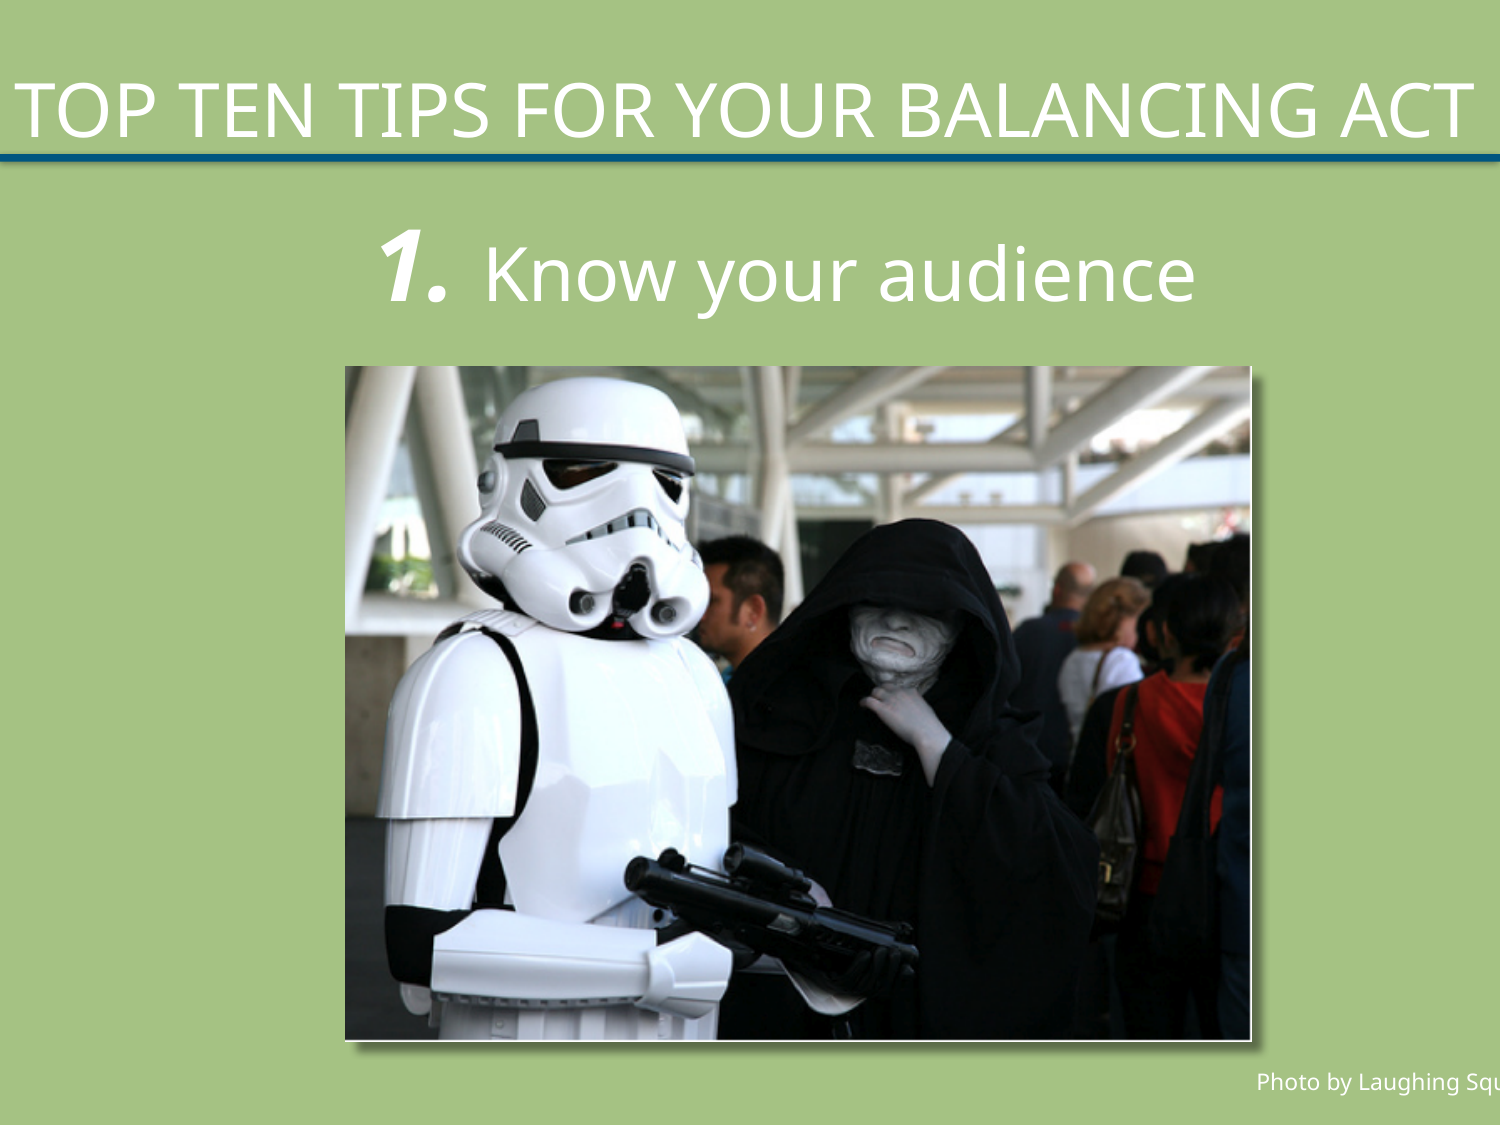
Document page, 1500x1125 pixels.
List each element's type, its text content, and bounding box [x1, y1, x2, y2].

picture [345, 366, 1252, 1042]
text_box Photo by Laughing Squid [1241, 1060, 1500, 1103]
text_box 1. Know your audience [237, 193, 1334, 329]
text_box TOP TEN TIPS FOR YOUR BALANCING ACT [0, 55, 1500, 161]
